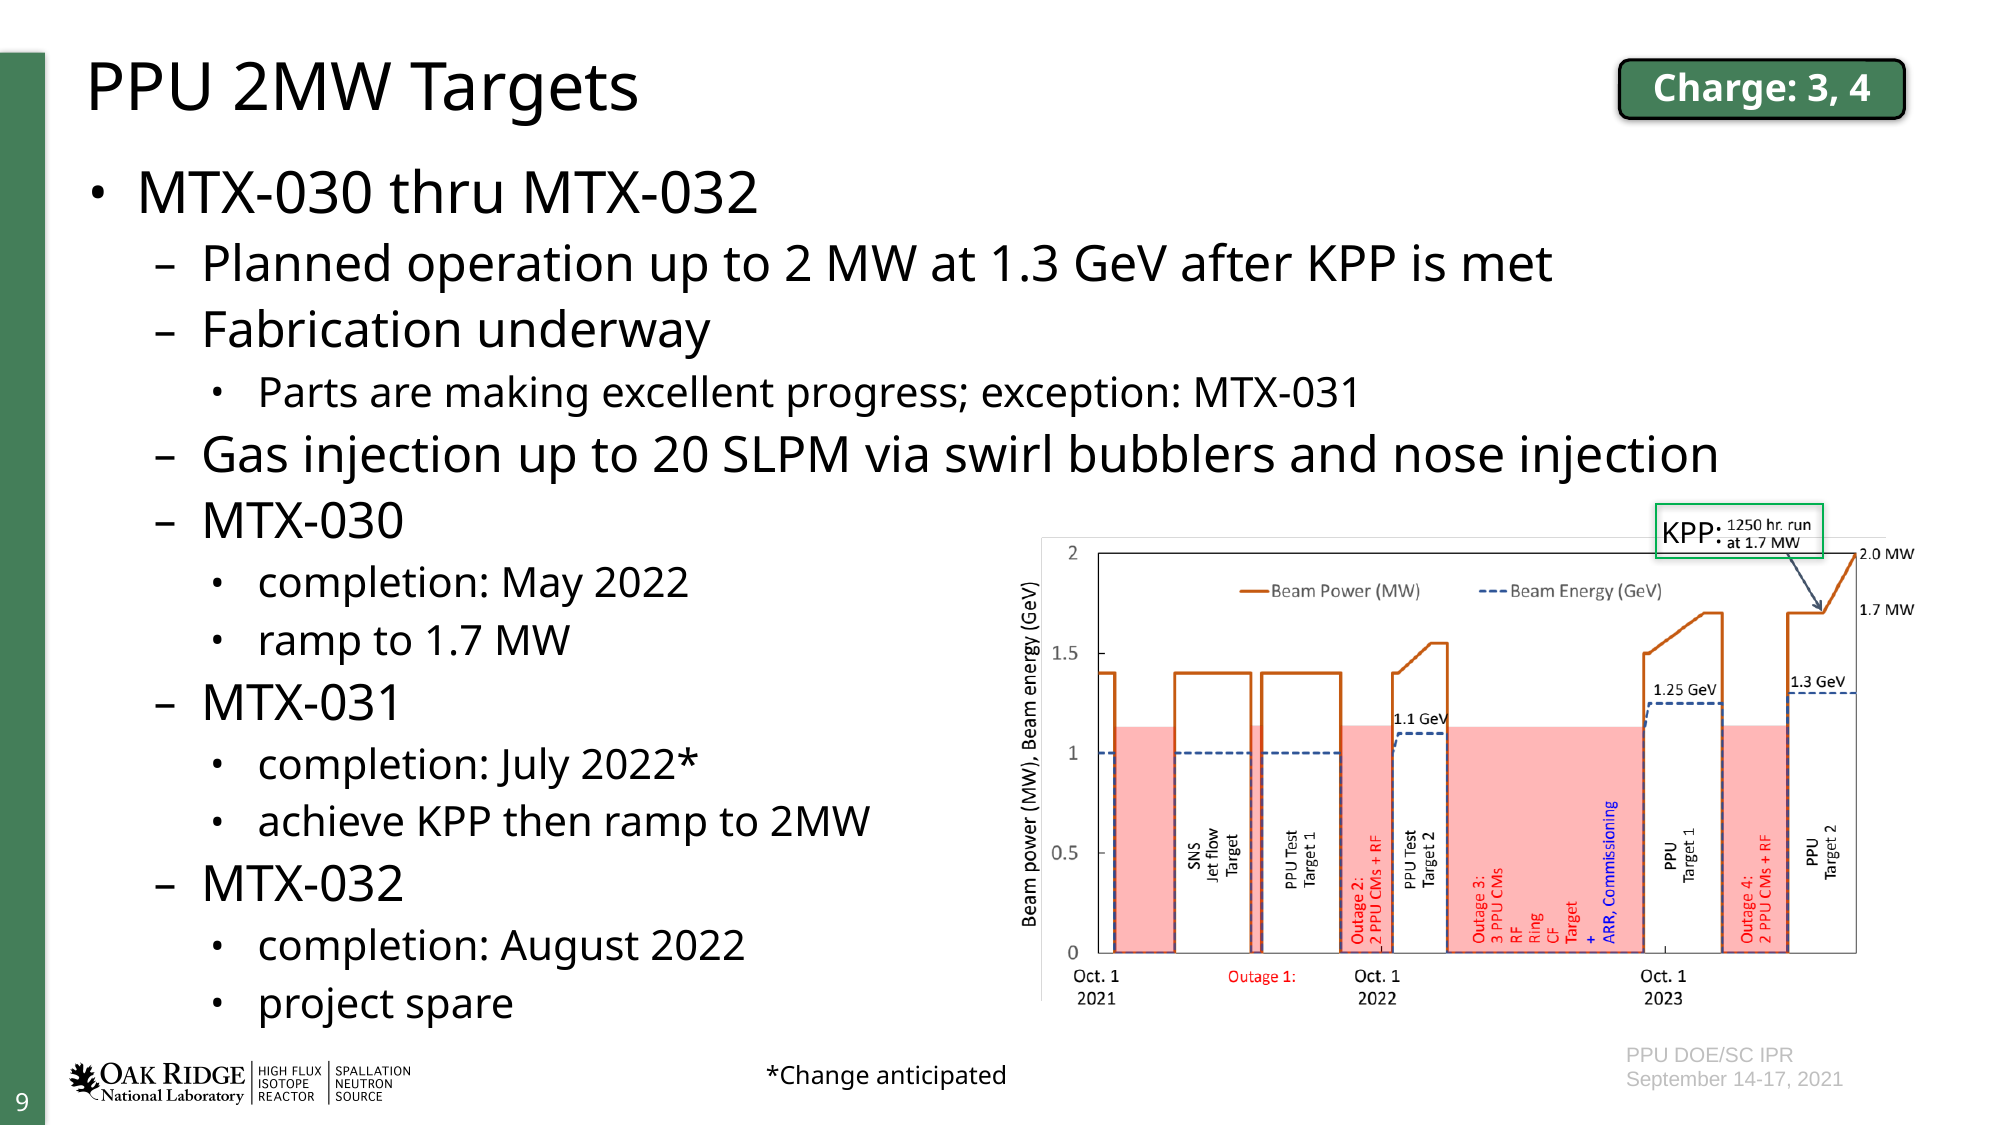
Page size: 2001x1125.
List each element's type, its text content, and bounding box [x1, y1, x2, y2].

picture [1007, 507, 1927, 1020]
picture [66, 1058, 413, 1108]
text_box Charge: 3, 4 [1619, 59, 1905, 119]
text_box *Change anticipated [751, 1055, 1123, 1098]
title PPU 2MW Targets [70, 44, 1946, 134]
list MTX-030 thru MTX-032 Planned operation up to 2 MW at 1.3 GeV after KPP is met Fabrication underway Parts are making excellent progress; exception: MTX-031 Gas injection up to 20 SLPM via swirl bubblers and nose injection MTX-030 completion: May 2022 ramp to 1.7 MW MTX-031 completion: July 2022* achieve KPP then ramp to 2MW MTX-032 completion: August 2022 project spare [73, 155, 1949, 1035]
text_box [1656, 503, 1823, 507]
